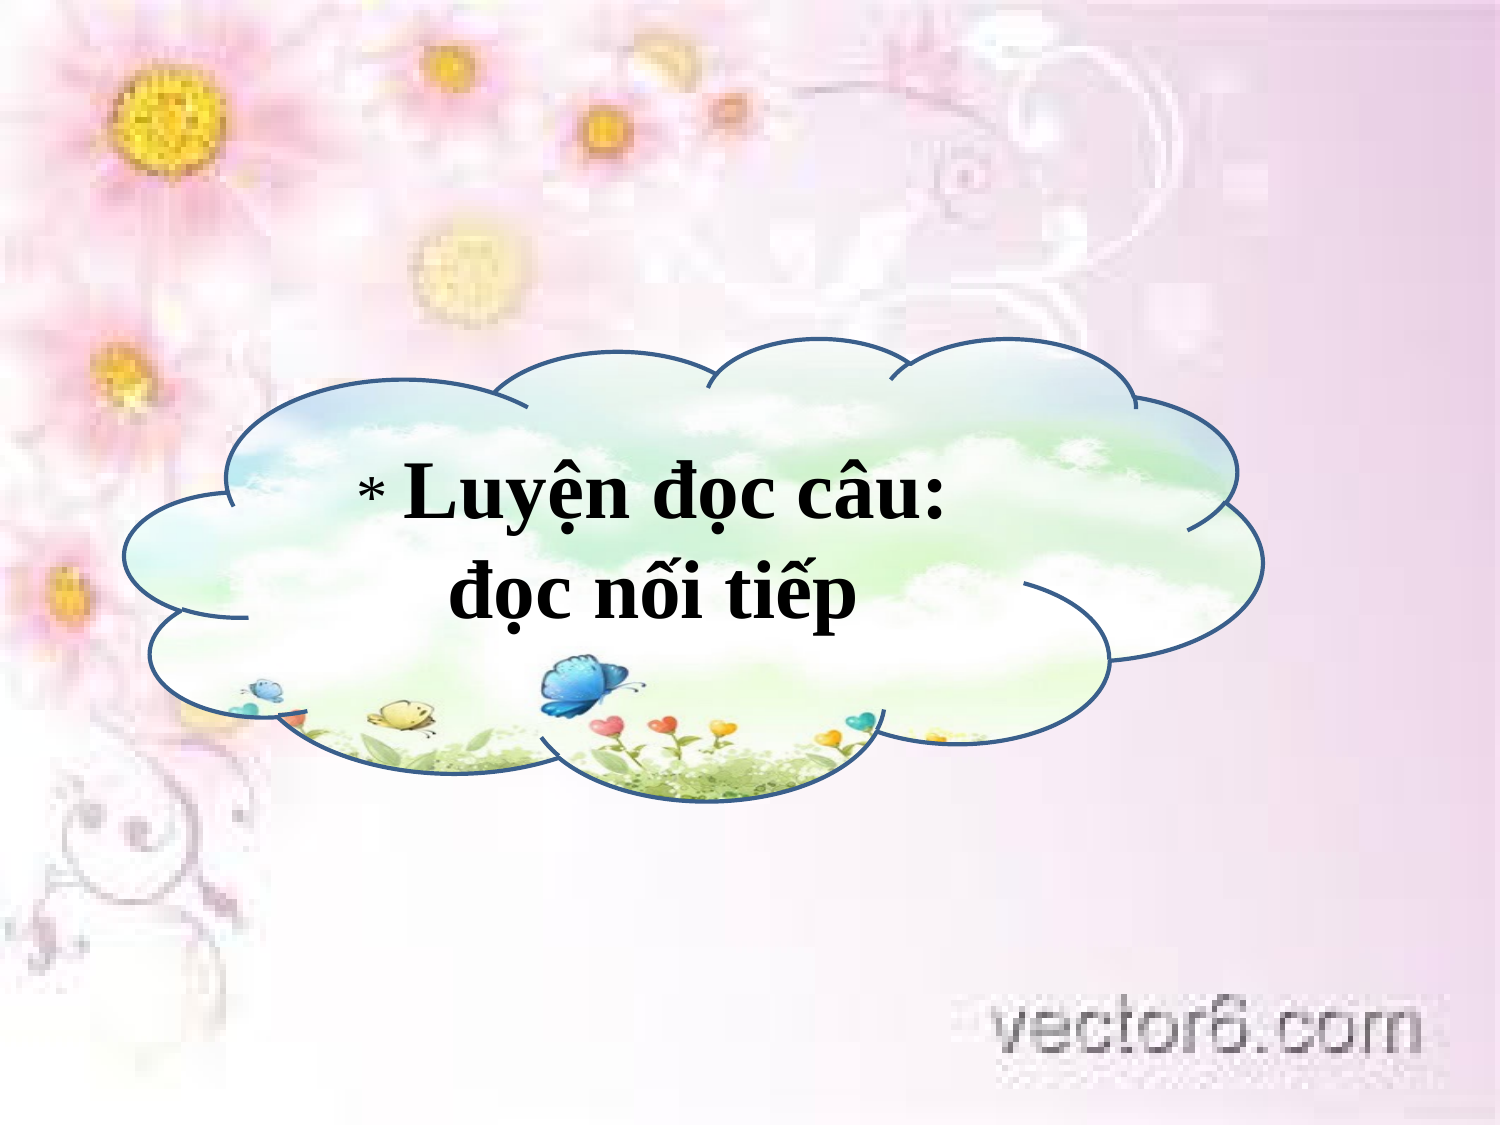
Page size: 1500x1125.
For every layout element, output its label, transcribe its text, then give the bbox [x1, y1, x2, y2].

text_box * Luyện đọc câu: đọc nối tiếp [121, 336, 1266, 804]
picture [0, 0, 1500, 1125]
